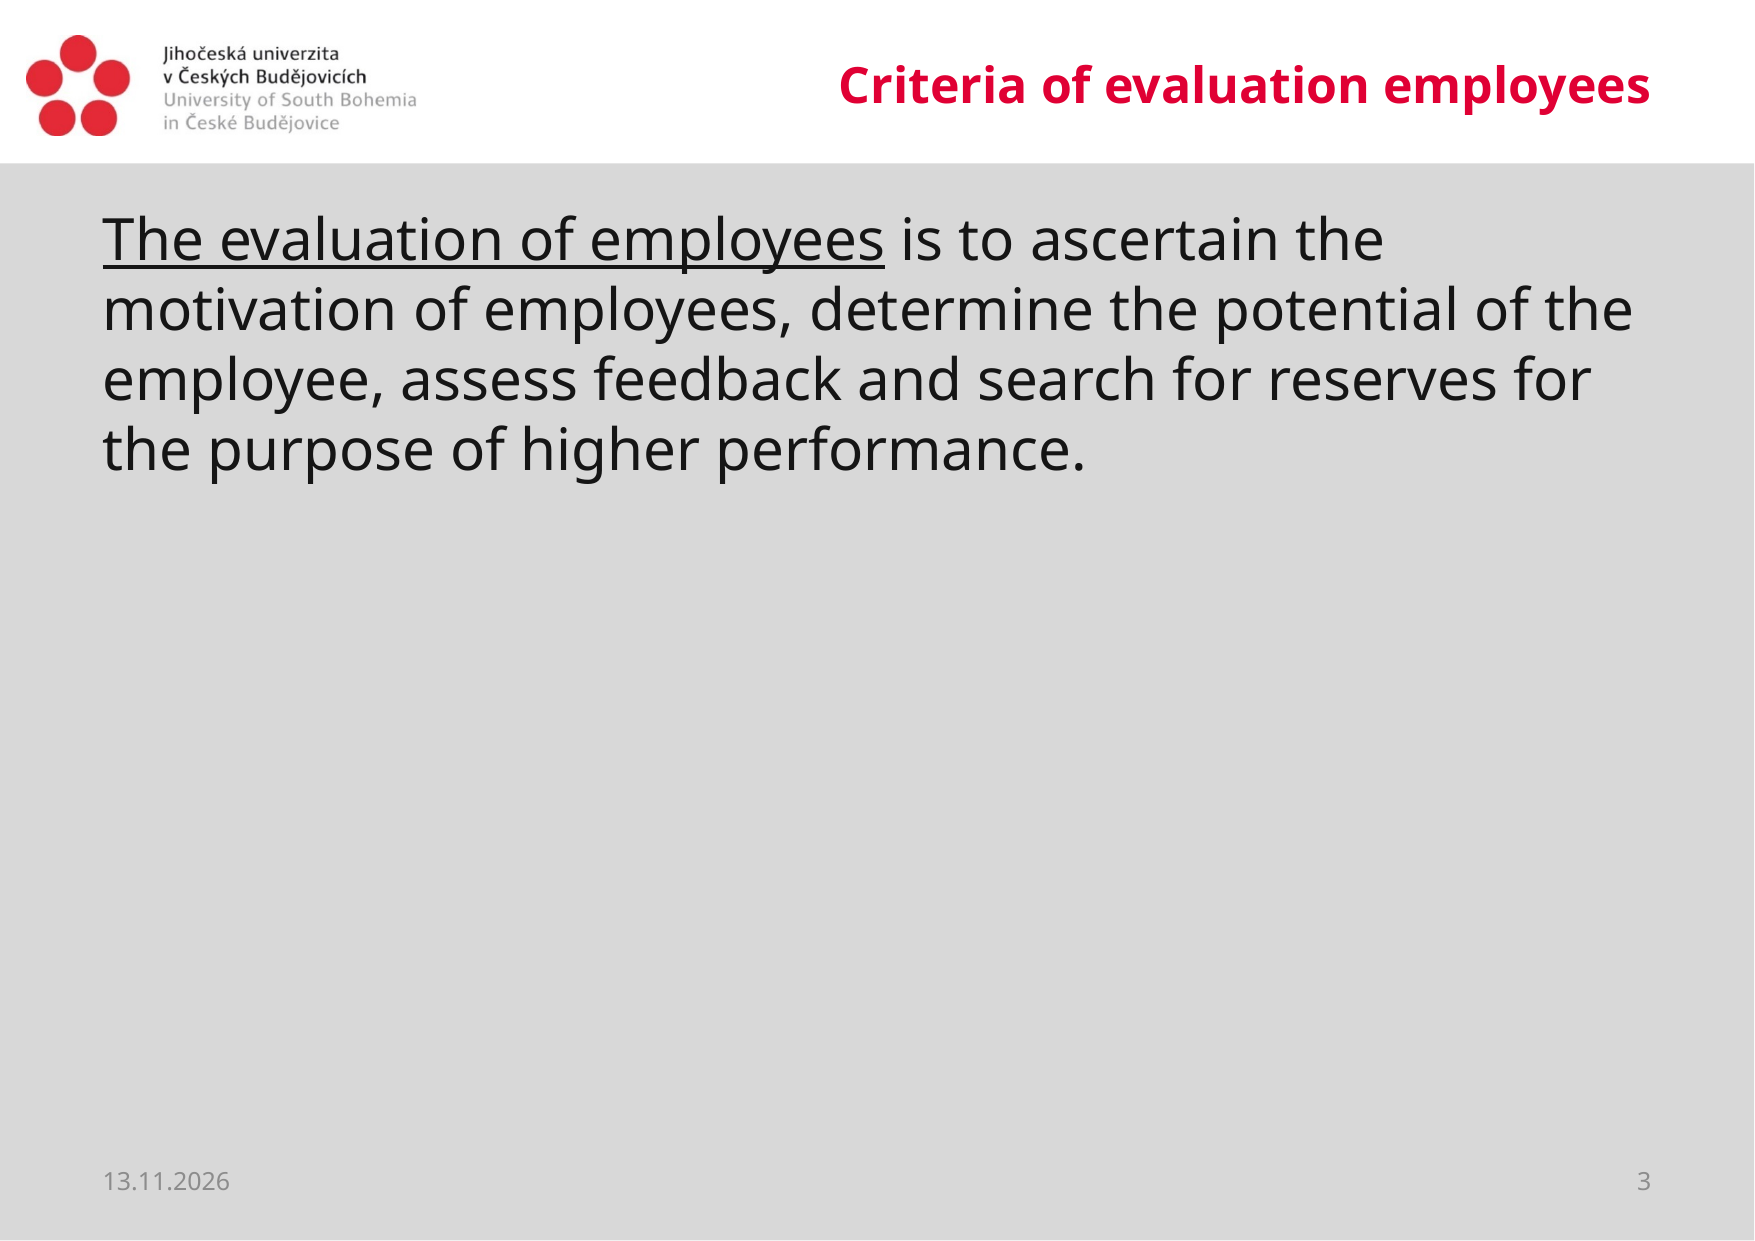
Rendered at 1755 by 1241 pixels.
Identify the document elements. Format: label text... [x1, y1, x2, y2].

list The evaluation of employees is to ascertain the motivation of employees, determine the potential of the employee, assess feedback and search for reserves for the purpose of higher performance. [87, 194, 1667, 1109]
slide_number 3 [1257, 1149, 1667, 1216]
picture [26, 35, 417, 136]
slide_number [87, 1149, 498, 1216]
title Criteria of evaluation employees [448, 29, 1667, 139]
